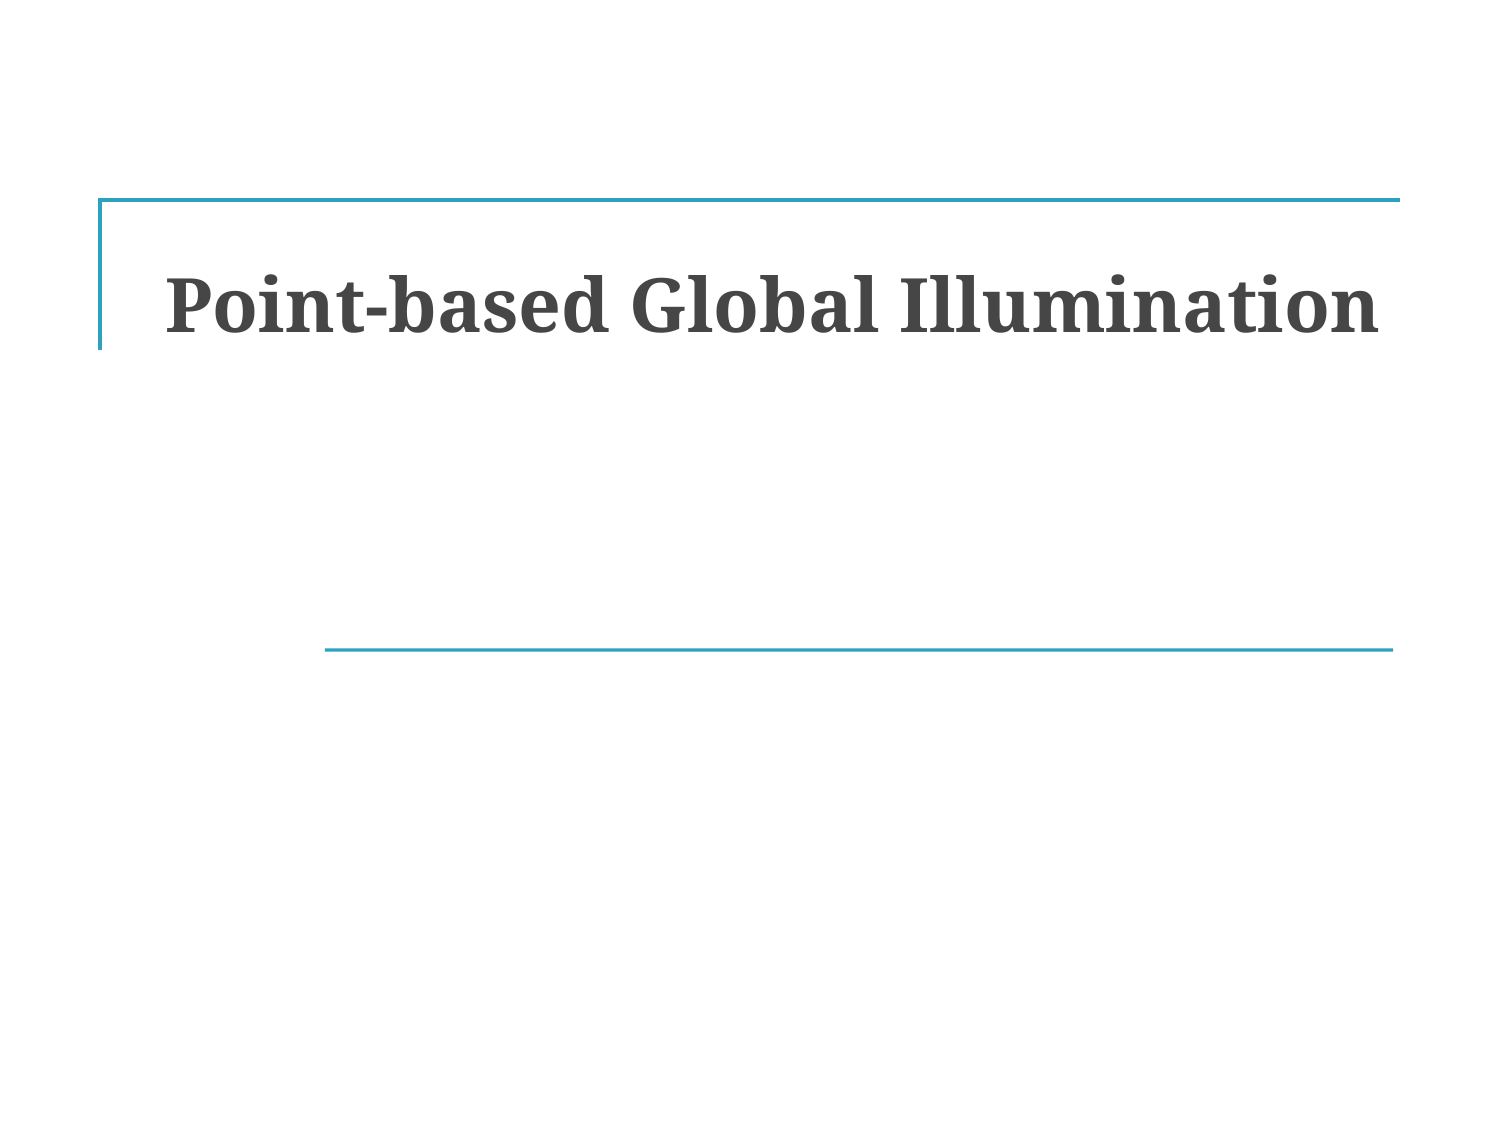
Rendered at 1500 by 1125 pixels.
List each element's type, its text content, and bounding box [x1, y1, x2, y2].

title Point-based Global Illumination [149, 249, 1500, 538]
